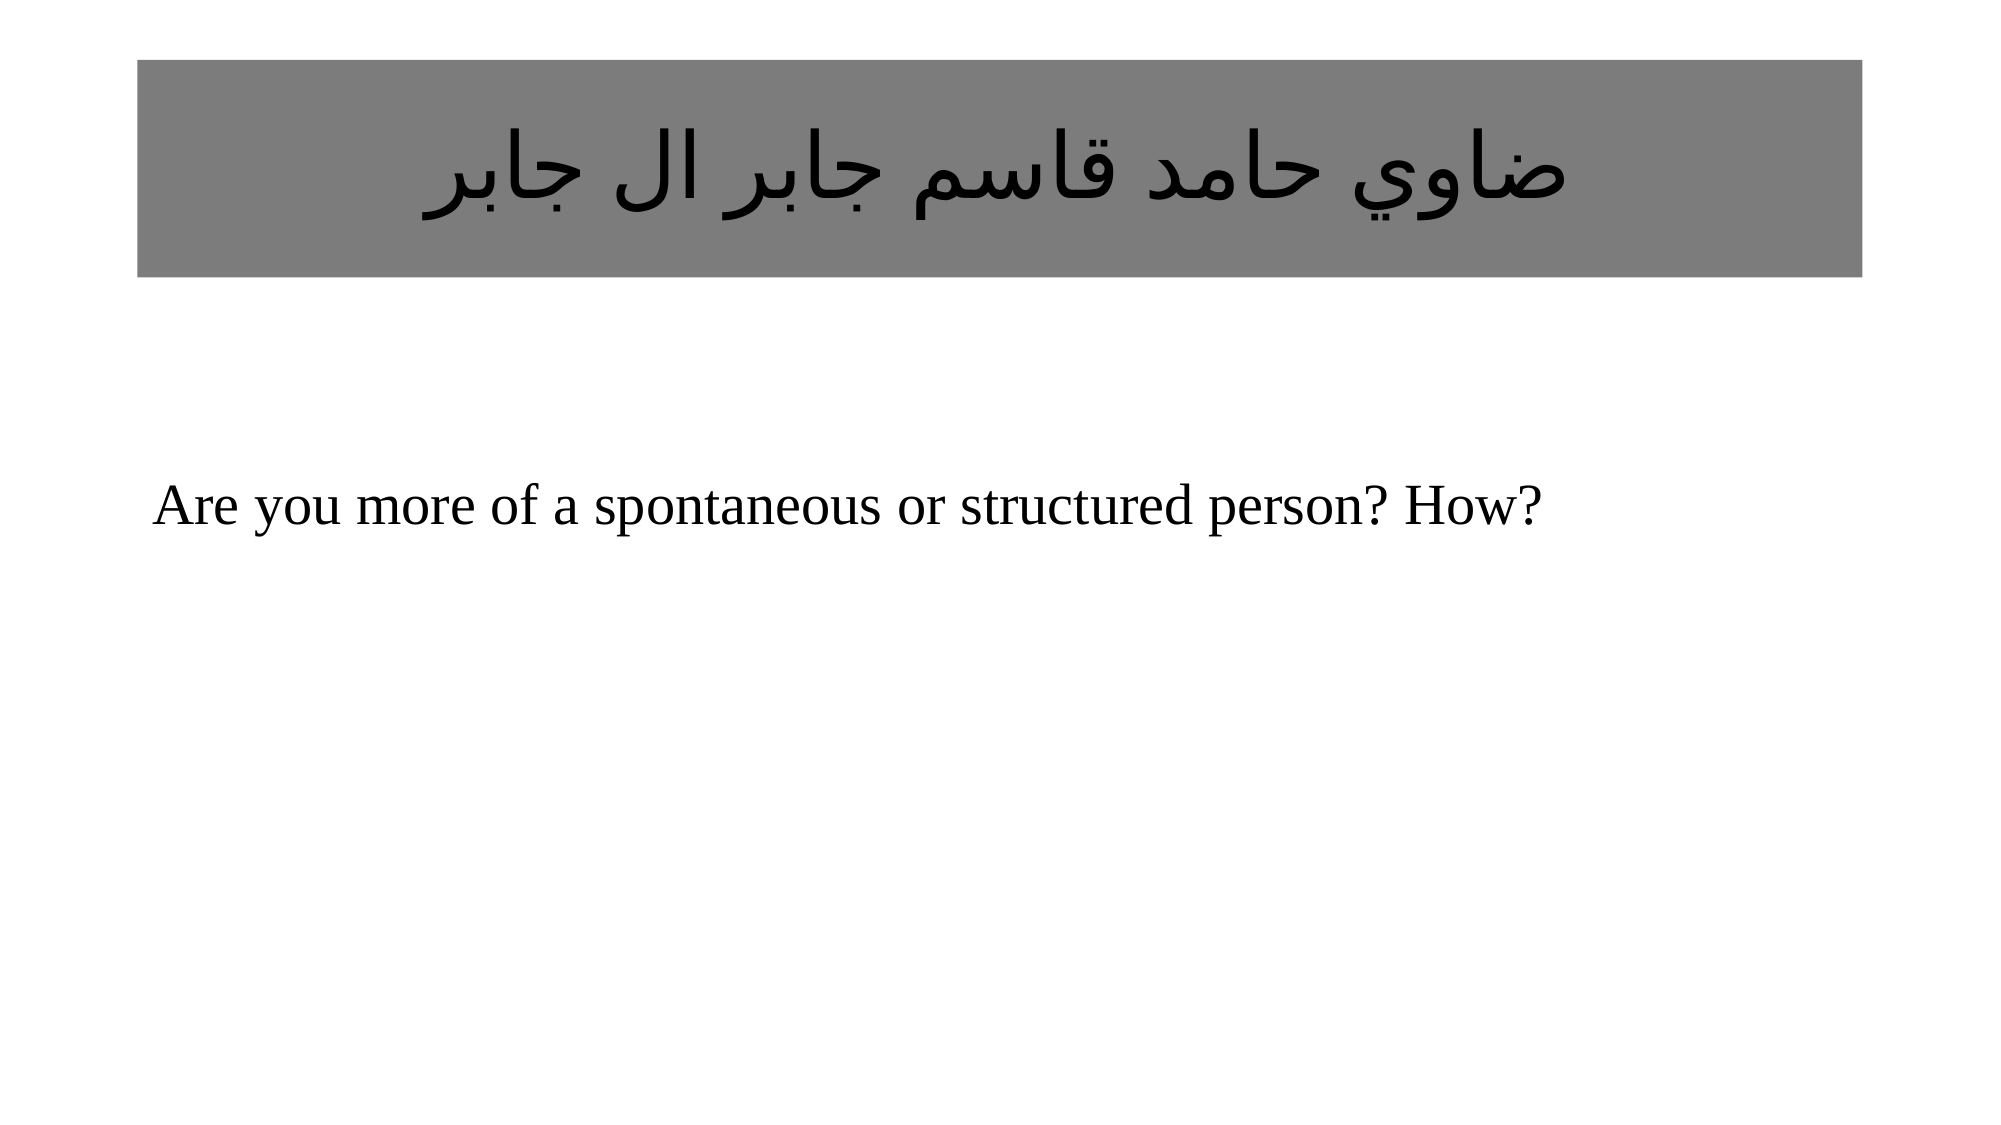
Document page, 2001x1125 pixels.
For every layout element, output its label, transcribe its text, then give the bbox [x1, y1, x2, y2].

list Are you more of a spontaneous or structured person? How? [137, 466, 1863, 1014]
title ضاوي حامد قاسم جابر ال جابر [137, 59, 1863, 278]
